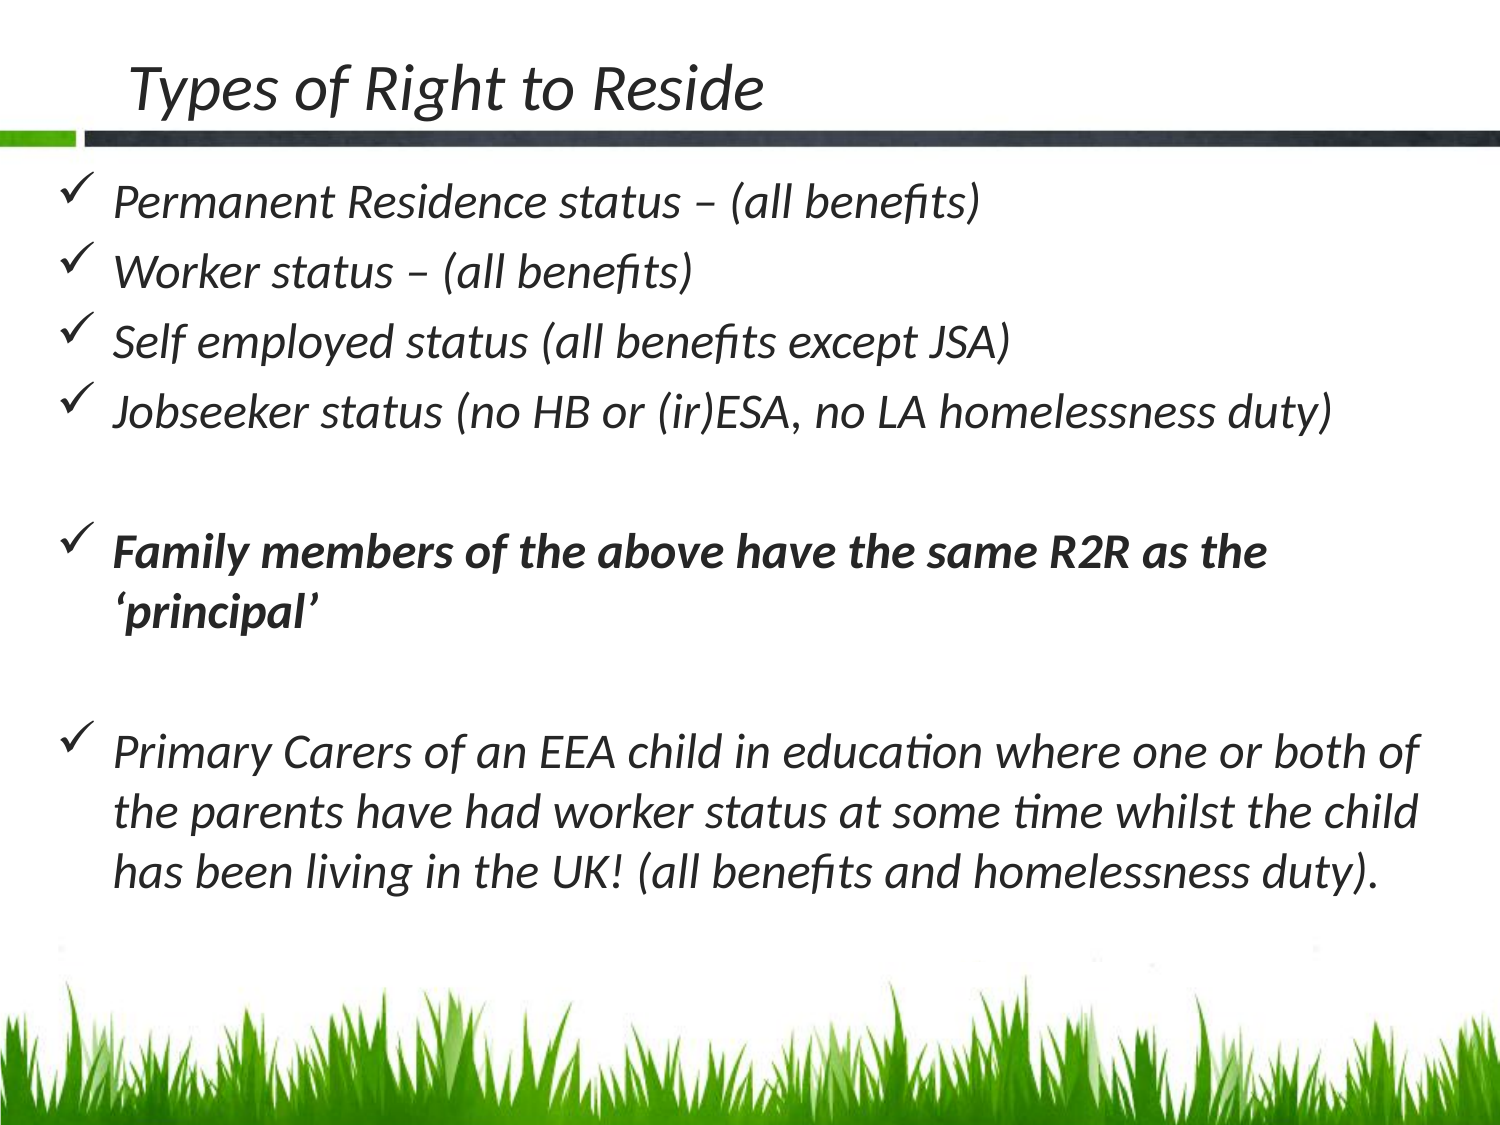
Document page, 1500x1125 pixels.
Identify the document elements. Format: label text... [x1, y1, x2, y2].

title Types of Right to Reside [112, 19, 1500, 149]
list Permanent Residence status – (all benefits) Worker status – (all benefits) Self employed status (all benefits except JSA) Jobseeker status (no HB or (ir)ESA, no LA homelessness duty) Family members of the above have the same R2R as the ‘principal’ Primary Carers of an EEA child in education where one or both of the parents have had worker status at some time whilst the child has been living in the UK! (all benefits and homelessness duty). [41, 160, 1500, 551]
picture [0, 0, 1500, 1125]
